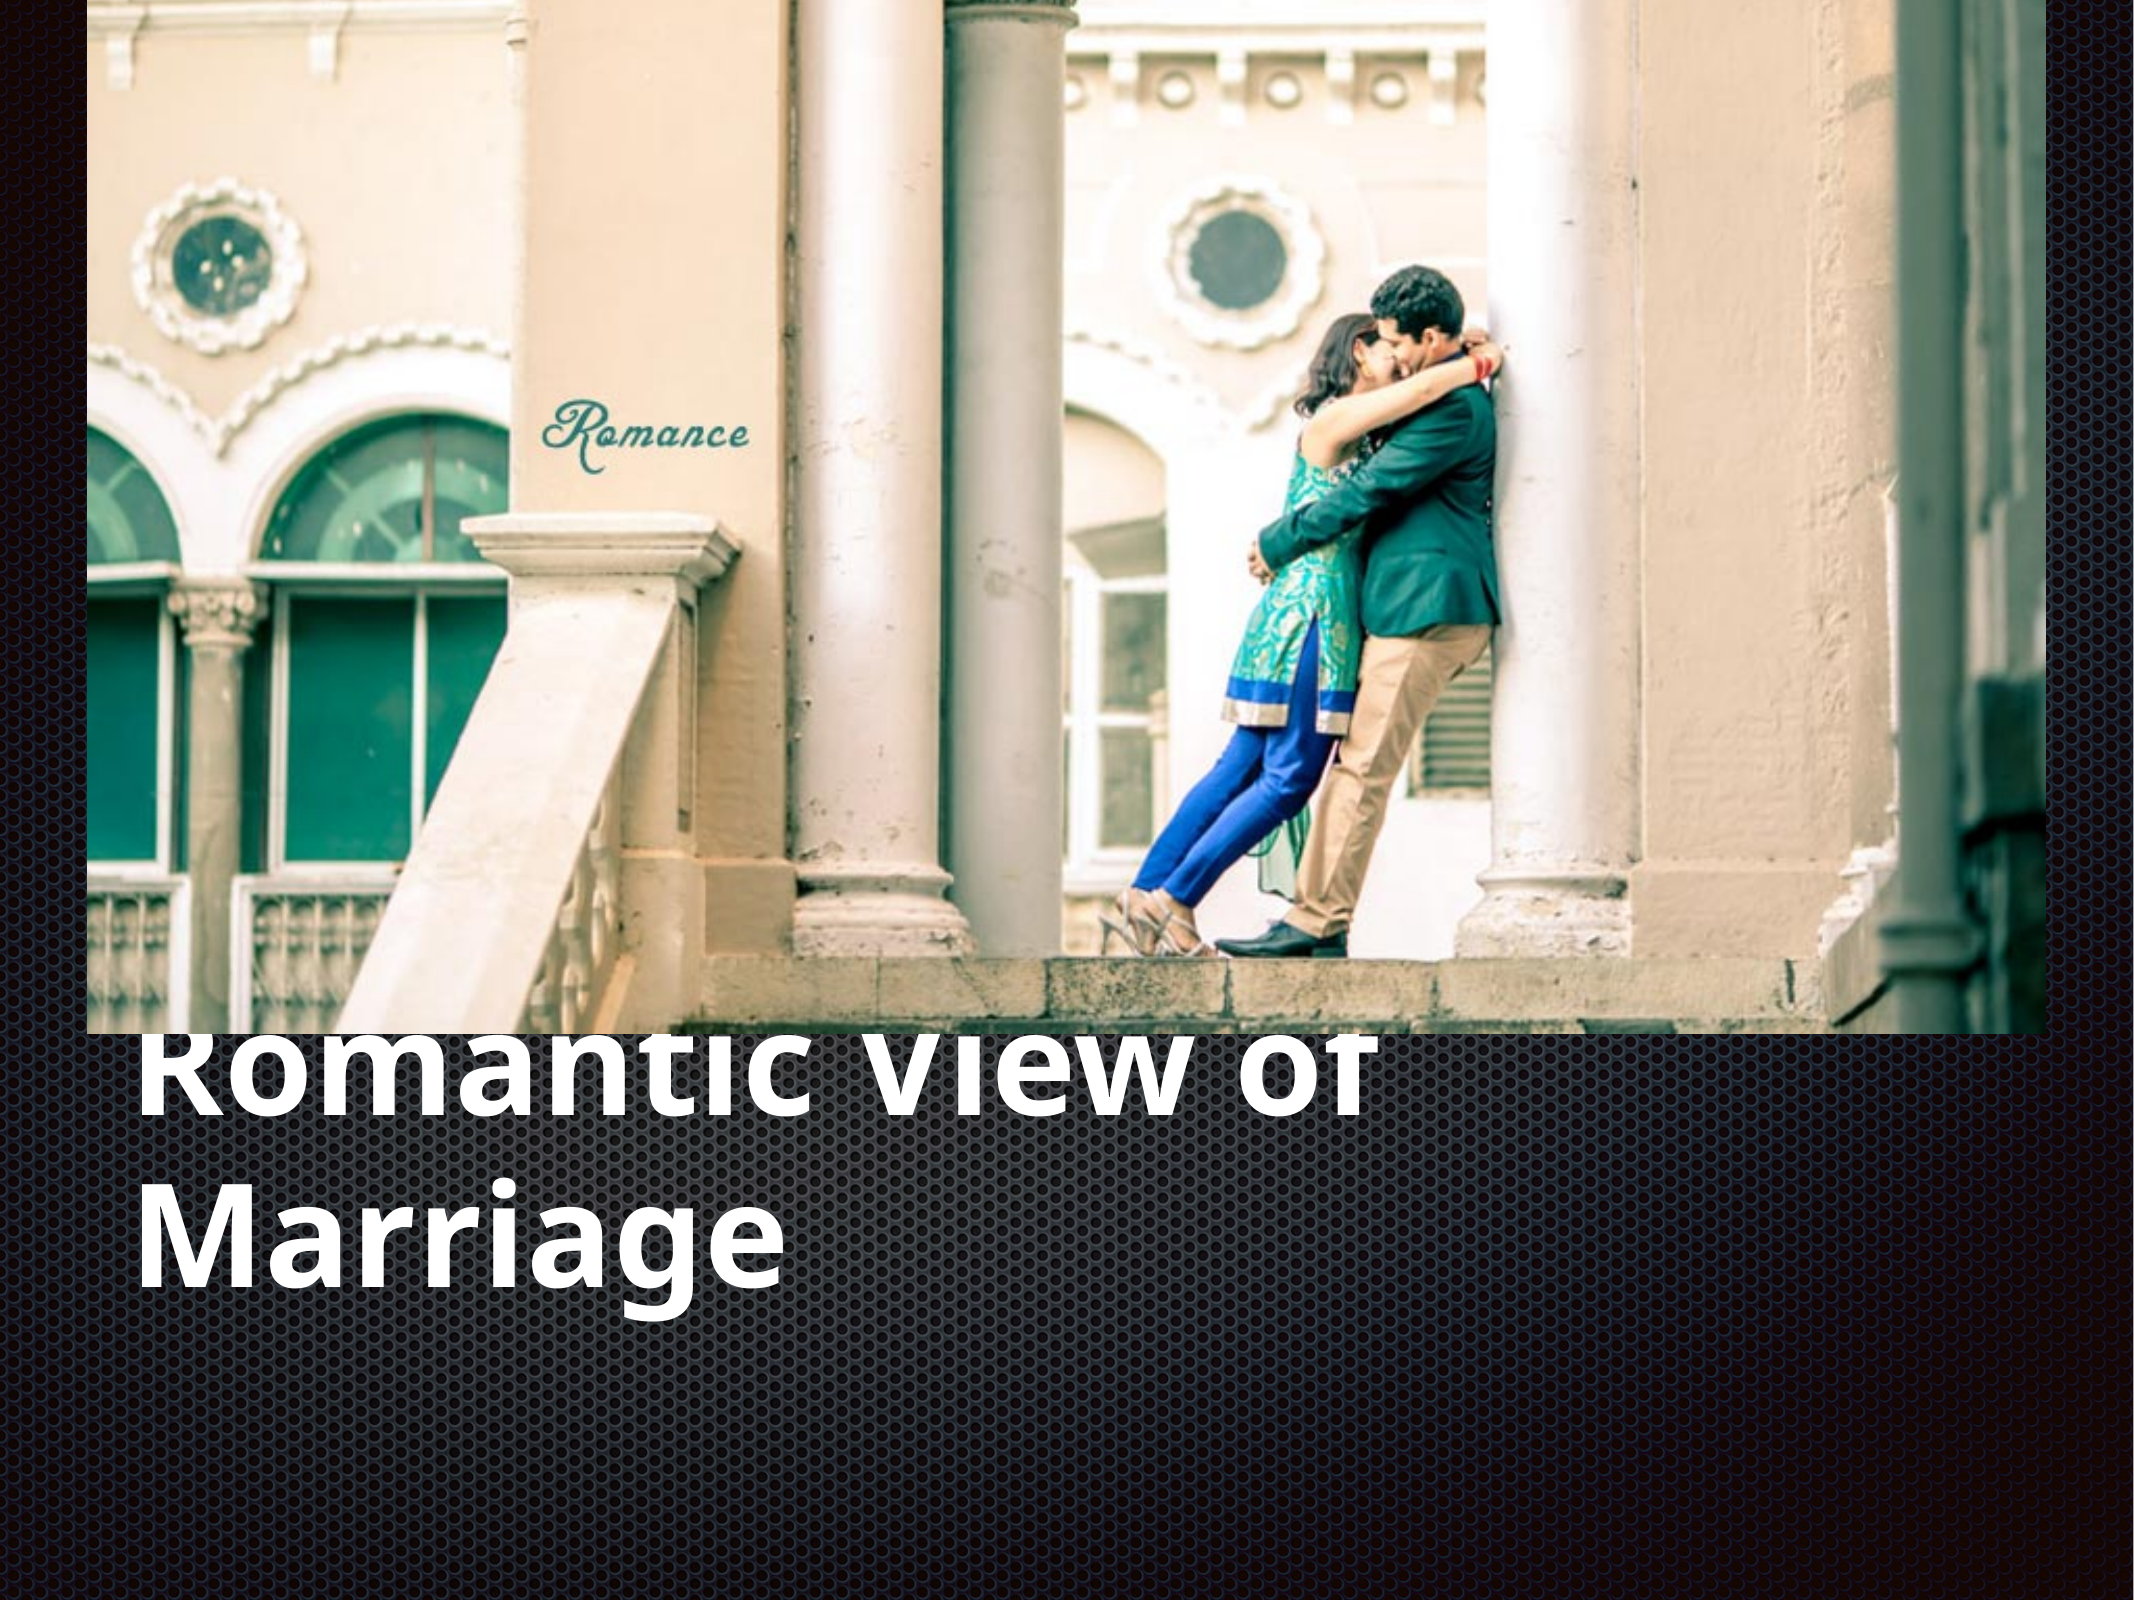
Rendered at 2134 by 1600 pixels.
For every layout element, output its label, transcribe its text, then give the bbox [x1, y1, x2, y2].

picture [0, 0, 2134, 1600]
title Romantic View of Marriage [128, 1116, 2005, 1318]
